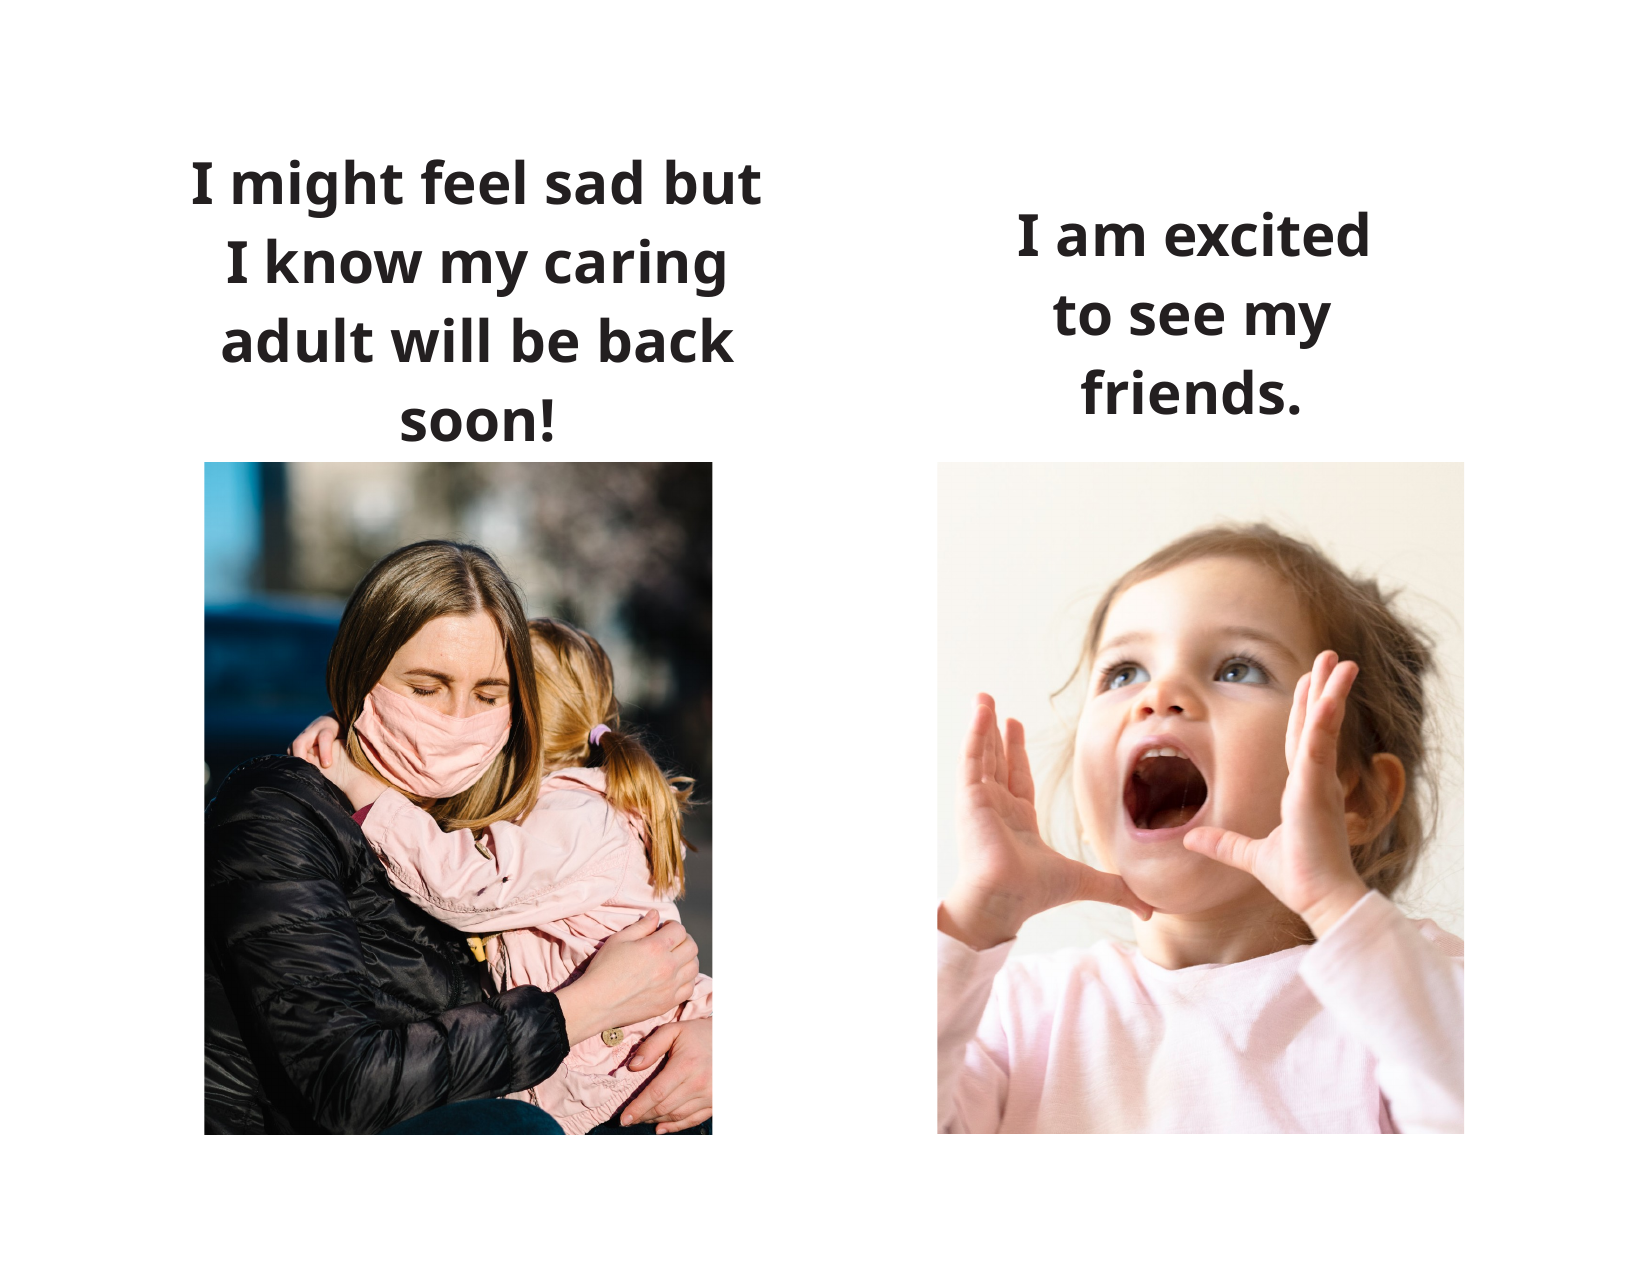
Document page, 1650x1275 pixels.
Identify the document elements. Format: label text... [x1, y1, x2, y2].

text_box I might feel sad but I know my caring adult will be back soon! [177, 134, 777, 454]
text_box I am excited to see my friends. [993, 186, 1390, 462]
text_box [204, 462, 713, 1135]
text_box [937, 462, 1465, 1134]
